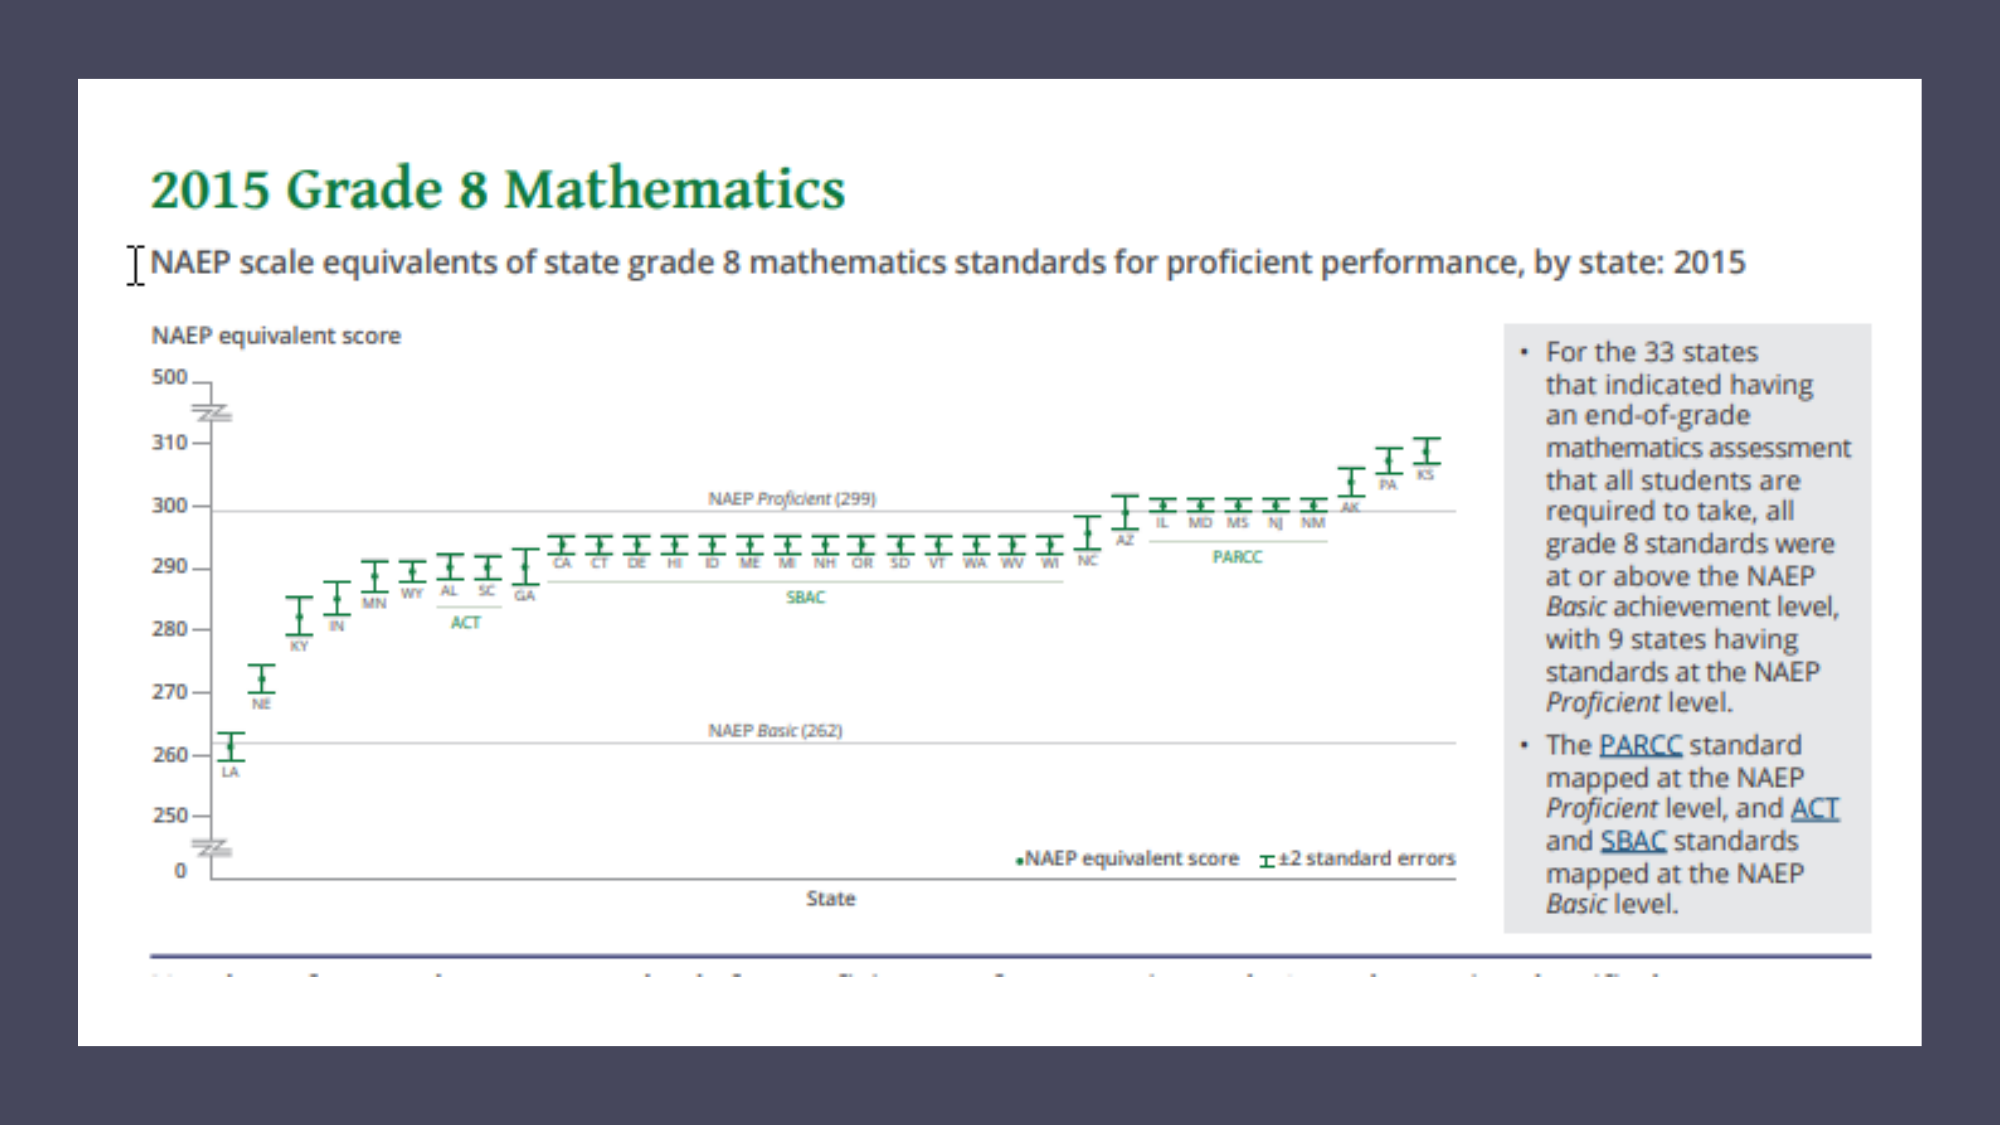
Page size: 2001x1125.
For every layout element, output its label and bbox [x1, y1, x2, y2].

text_box [77, 78, 1923, 1047]
text_box [0, 0, 2000, 1125]
list [105, 148, 1895, 977]
